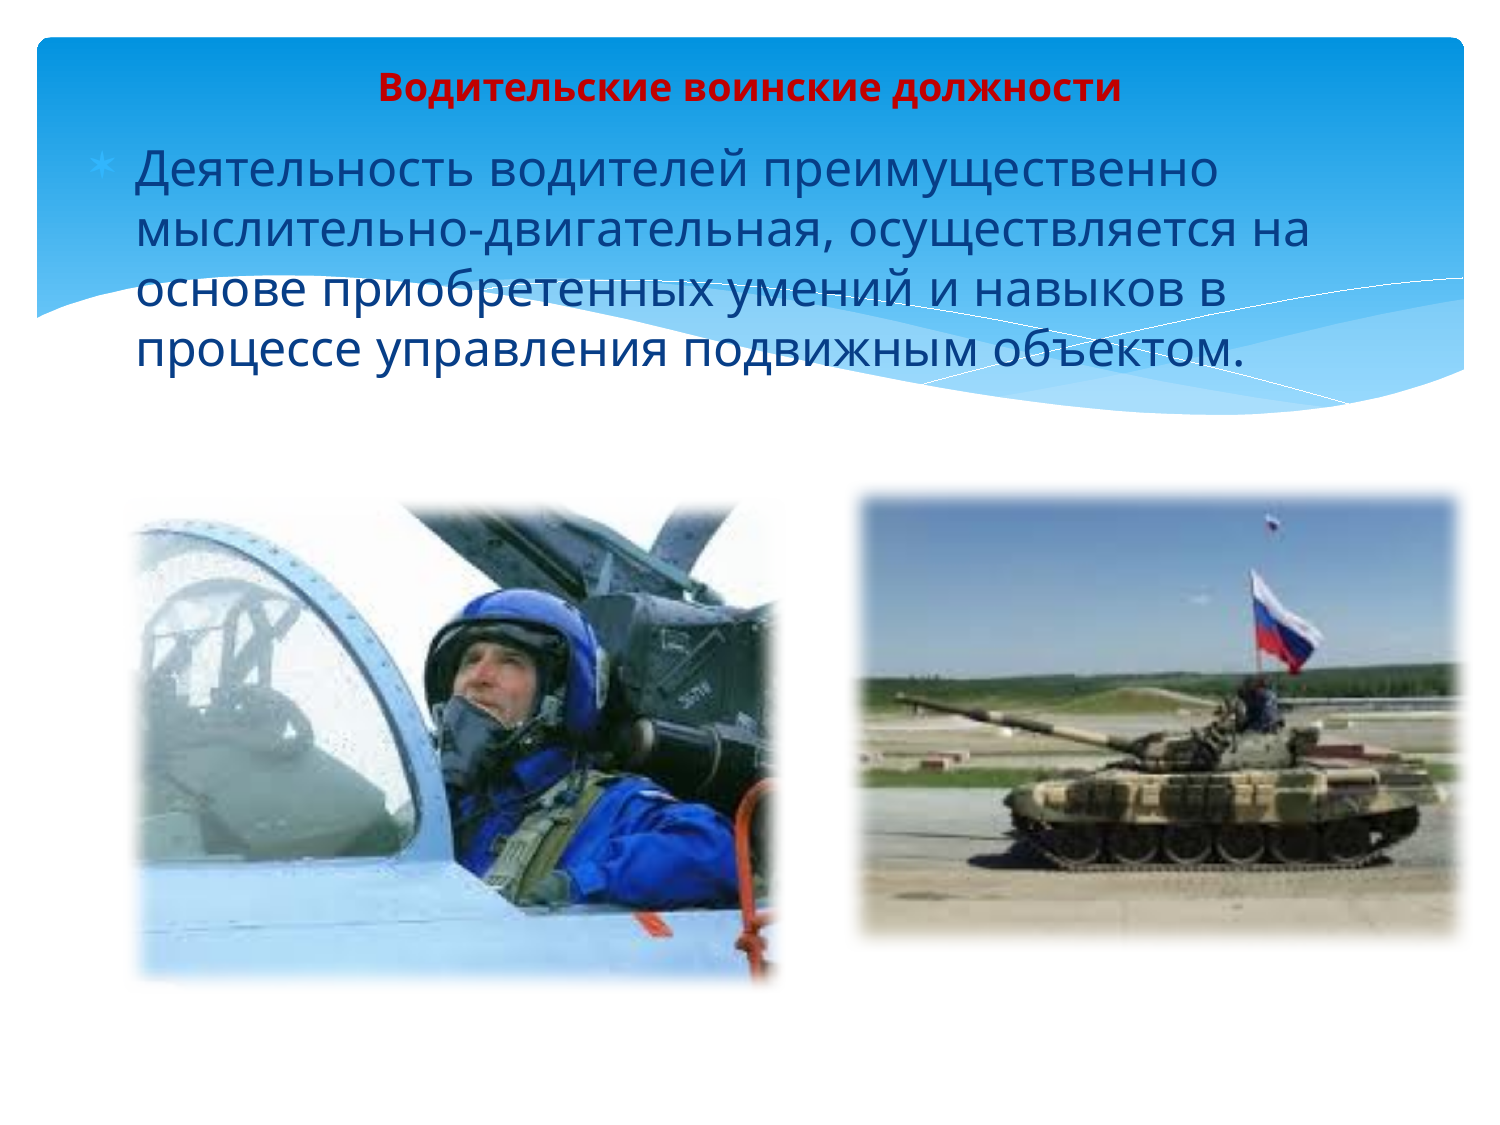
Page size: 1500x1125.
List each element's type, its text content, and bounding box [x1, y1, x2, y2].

picture [843, 479, 1474, 953]
title Водительские воинские должности [75, 54, 1425, 185]
picture [123, 497, 787, 994]
list Деятельность водителей преимущественно мыслительно-двигательная, осуществляется на основе приобретенных умений и навыков в процессе управления подвижным объектом. [75, 185, 1425, 516]
